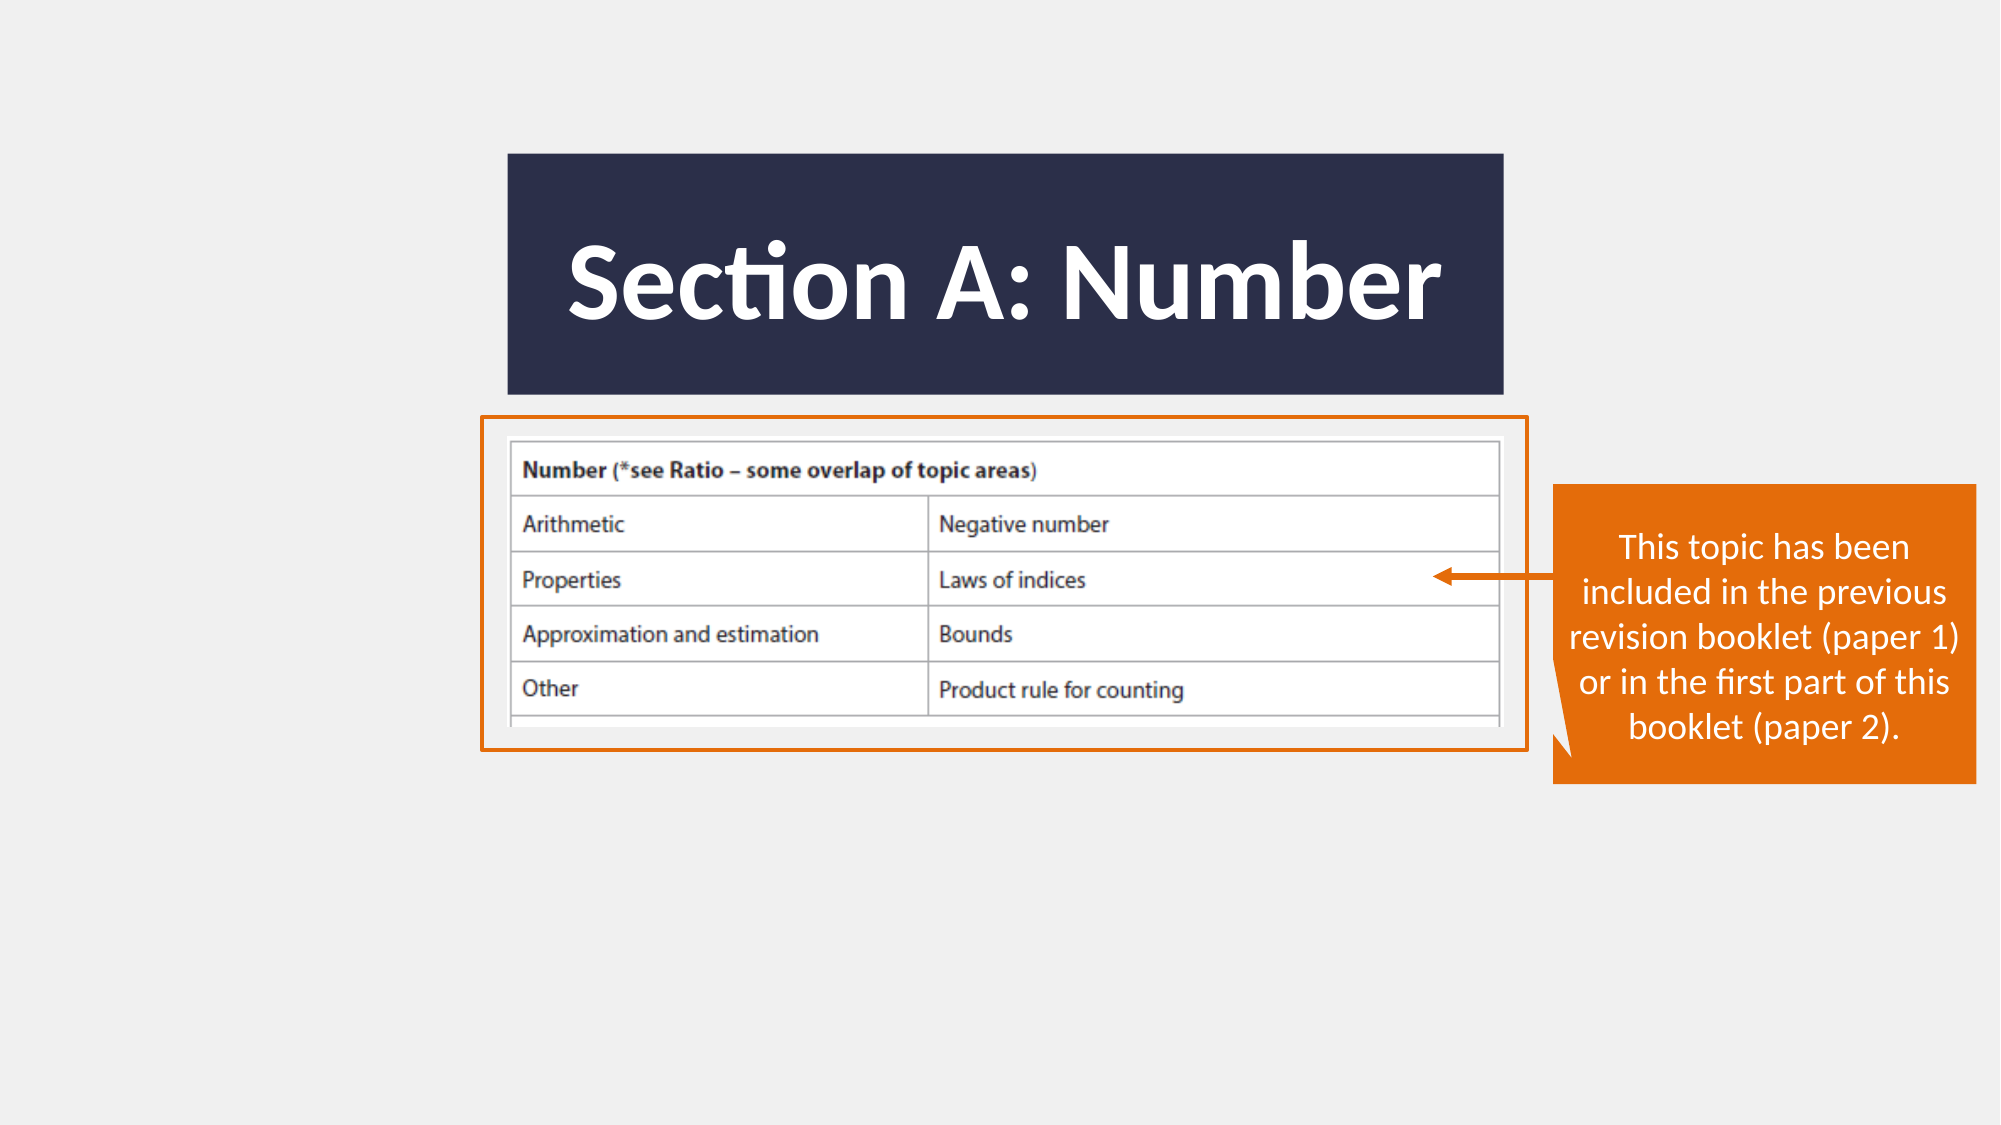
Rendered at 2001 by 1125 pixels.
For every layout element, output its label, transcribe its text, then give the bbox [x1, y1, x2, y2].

text_box [480, 415, 1529, 752]
picture [507, 436, 1504, 728]
text_box Section A: Number [507, 153, 1504, 395]
text_box This topic has been included in the previous revision booklet (paper 1) or in the first part of this booklet (paper 2). [1550, 482, 1979, 787]
